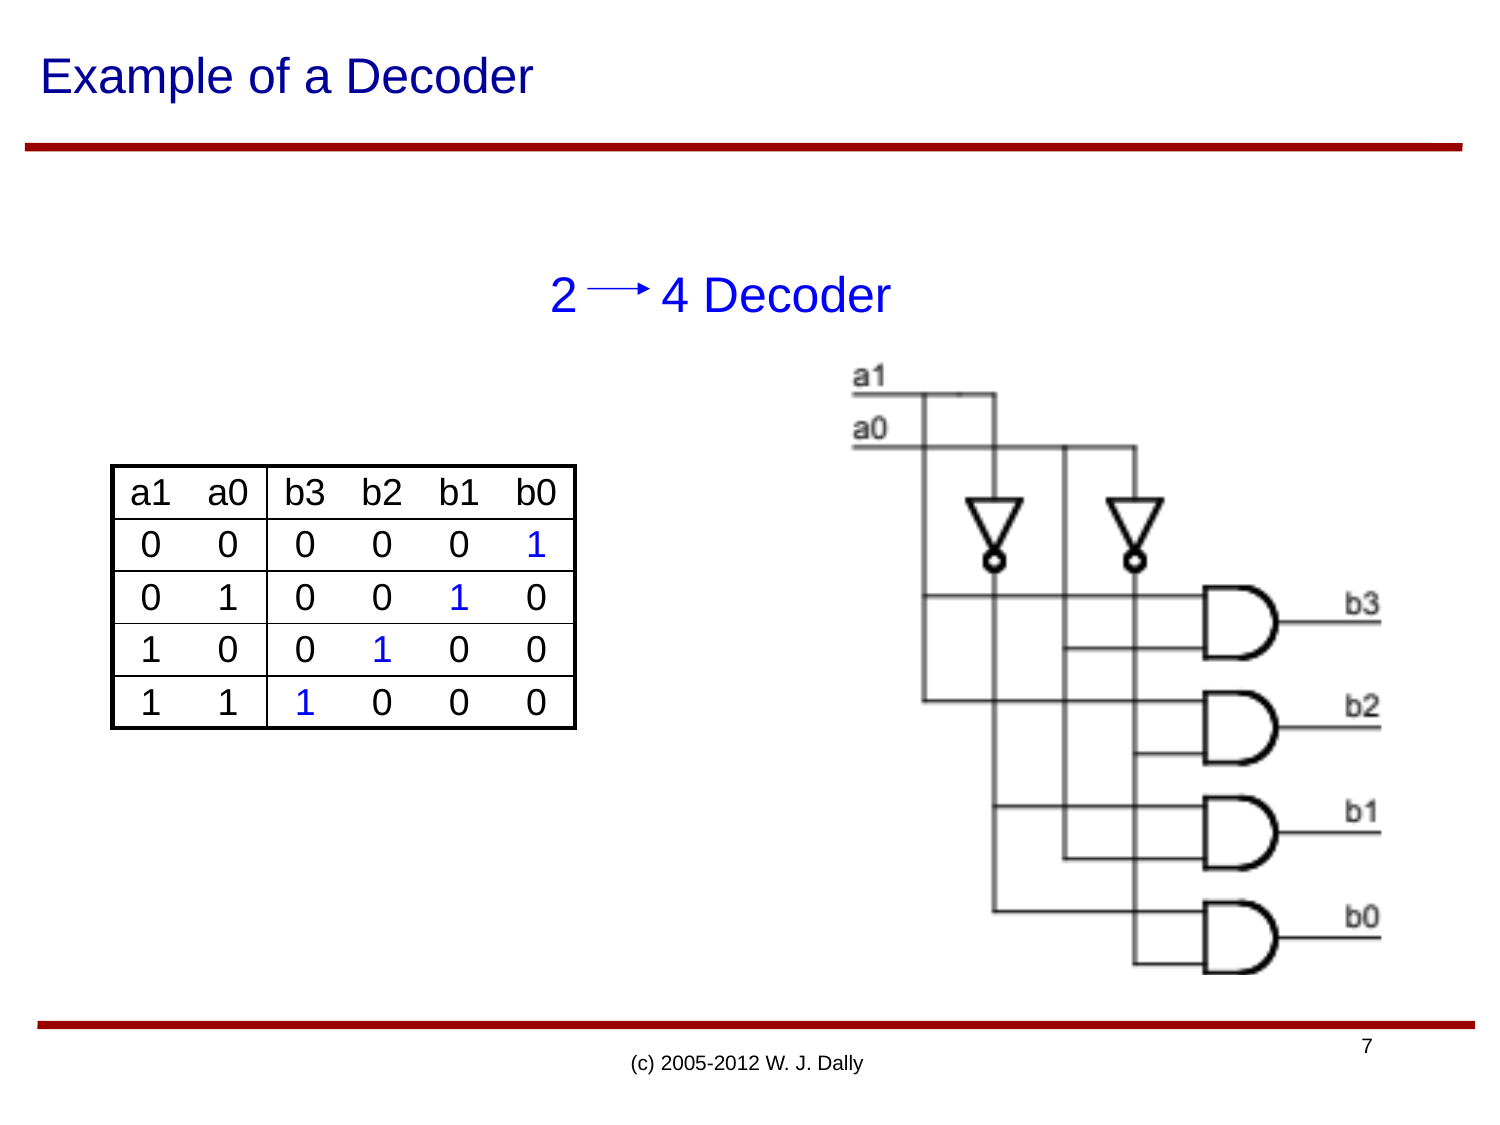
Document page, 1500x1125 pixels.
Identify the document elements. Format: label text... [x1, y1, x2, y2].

table_cell 0 [421, 677, 498, 726]
table_cell 1 [115, 677, 190, 726]
table_cell 0 [115, 520, 190, 570]
table_cell 0 [268, 572, 344, 623]
table_cell 0 [498, 572, 573, 623]
title Example of a Decoder [24, 0, 1500, 147]
table_cell 0 [498, 677, 573, 726]
table_header b2 [344, 468, 421, 518]
table_header a0 [190, 468, 266, 518]
table_cell 0 [498, 624, 573, 675]
table_cell 0 [268, 624, 344, 675]
table_header b1 [421, 468, 498, 518]
table_cell 1 [115, 624, 190, 675]
table_cell 1 [344, 624, 421, 675]
table_cell 0 [268, 520, 344, 570]
table_cell 0 [344, 572, 421, 623]
table_header b0 [498, 468, 573, 518]
table_cell 1 [498, 520, 573, 570]
table_cell 0 [421, 520, 498, 570]
table_cell 0 [115, 572, 190, 623]
table_cell 1 [190, 677, 266, 726]
table_cell 0 [421, 624, 498, 675]
table_cell 0 [190, 520, 266, 570]
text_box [549, 262, 901, 323]
table_cell 0 [344, 520, 421, 570]
table_cell 0 [344, 677, 421, 726]
table_cell 1 [421, 572, 498, 623]
footer (c) 2005-2012 W. J. Dally [512, 1024, 988, 1101]
table_cell 1 [268, 677, 344, 726]
table_header a1 [115, 468, 190, 518]
table_cell 1 [190, 572, 266, 623]
table_cell 0 [190, 624, 266, 675]
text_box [849, 349, 1382, 976]
table_header b3 [268, 468, 344, 518]
